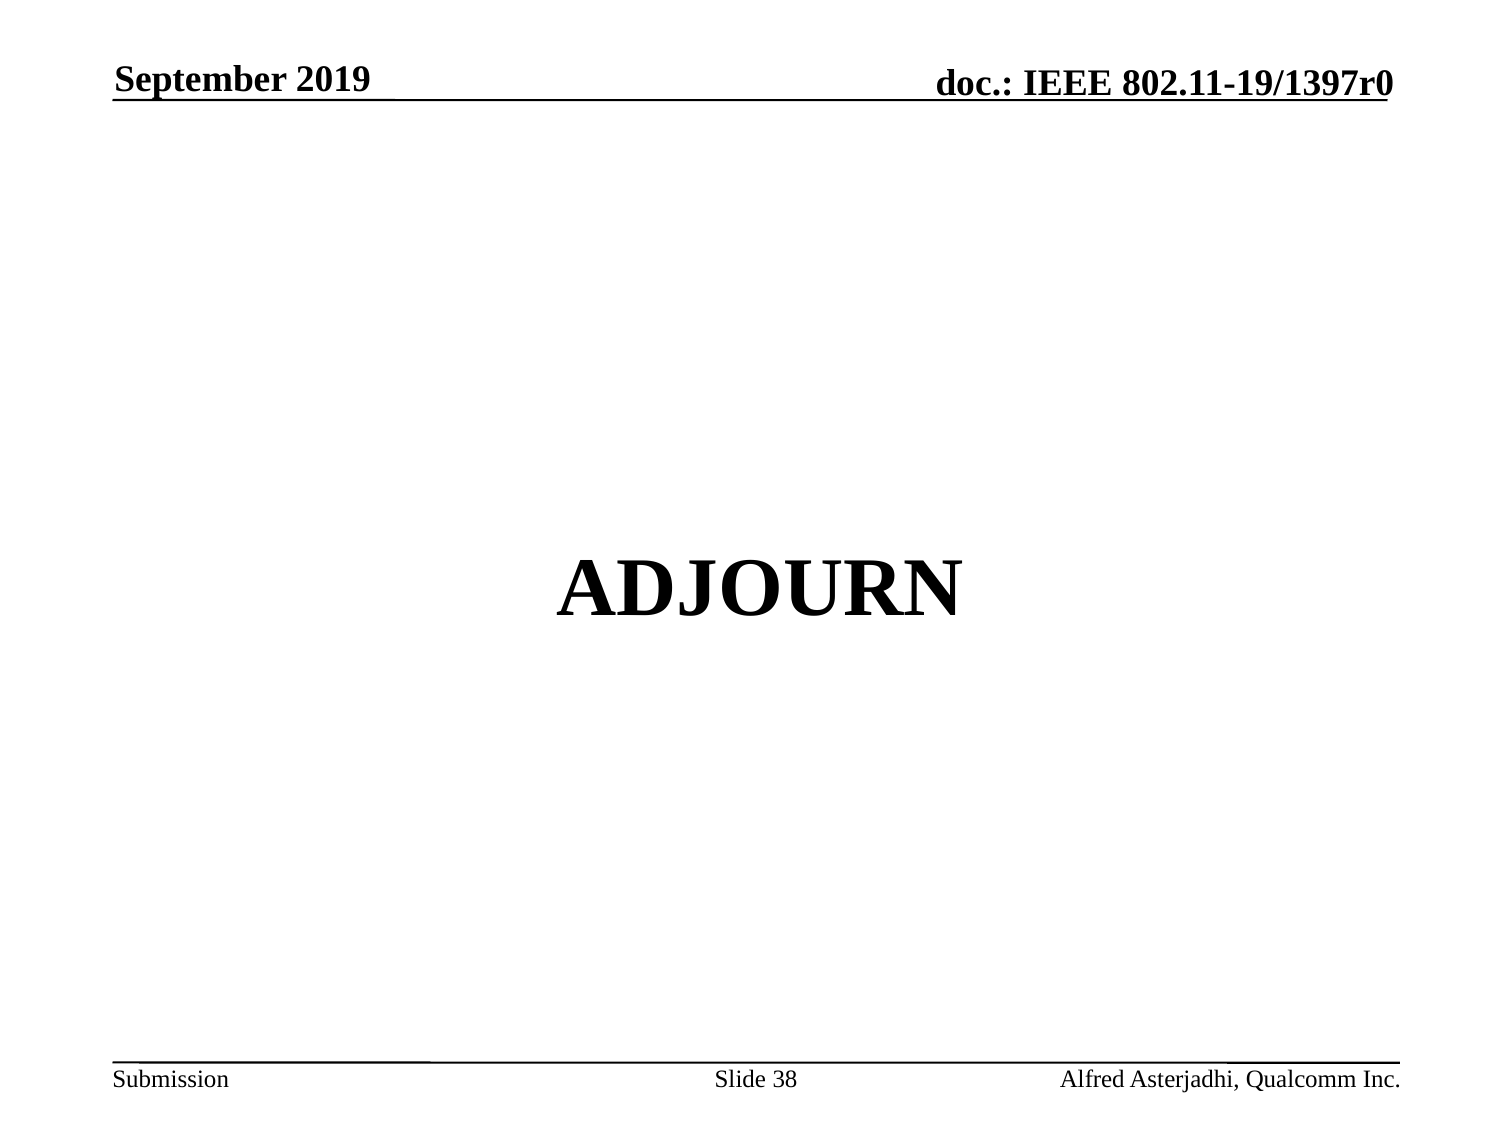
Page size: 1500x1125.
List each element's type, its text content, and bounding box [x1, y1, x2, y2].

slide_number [114, 54, 423, 100]
footer Alfred Asterjadhi, Qualcomm Inc. [878, 1061, 1402, 1093]
slide_number Slide 38 [712, 1061, 800, 1123]
title adjourn [122, 524, 1398, 701]
